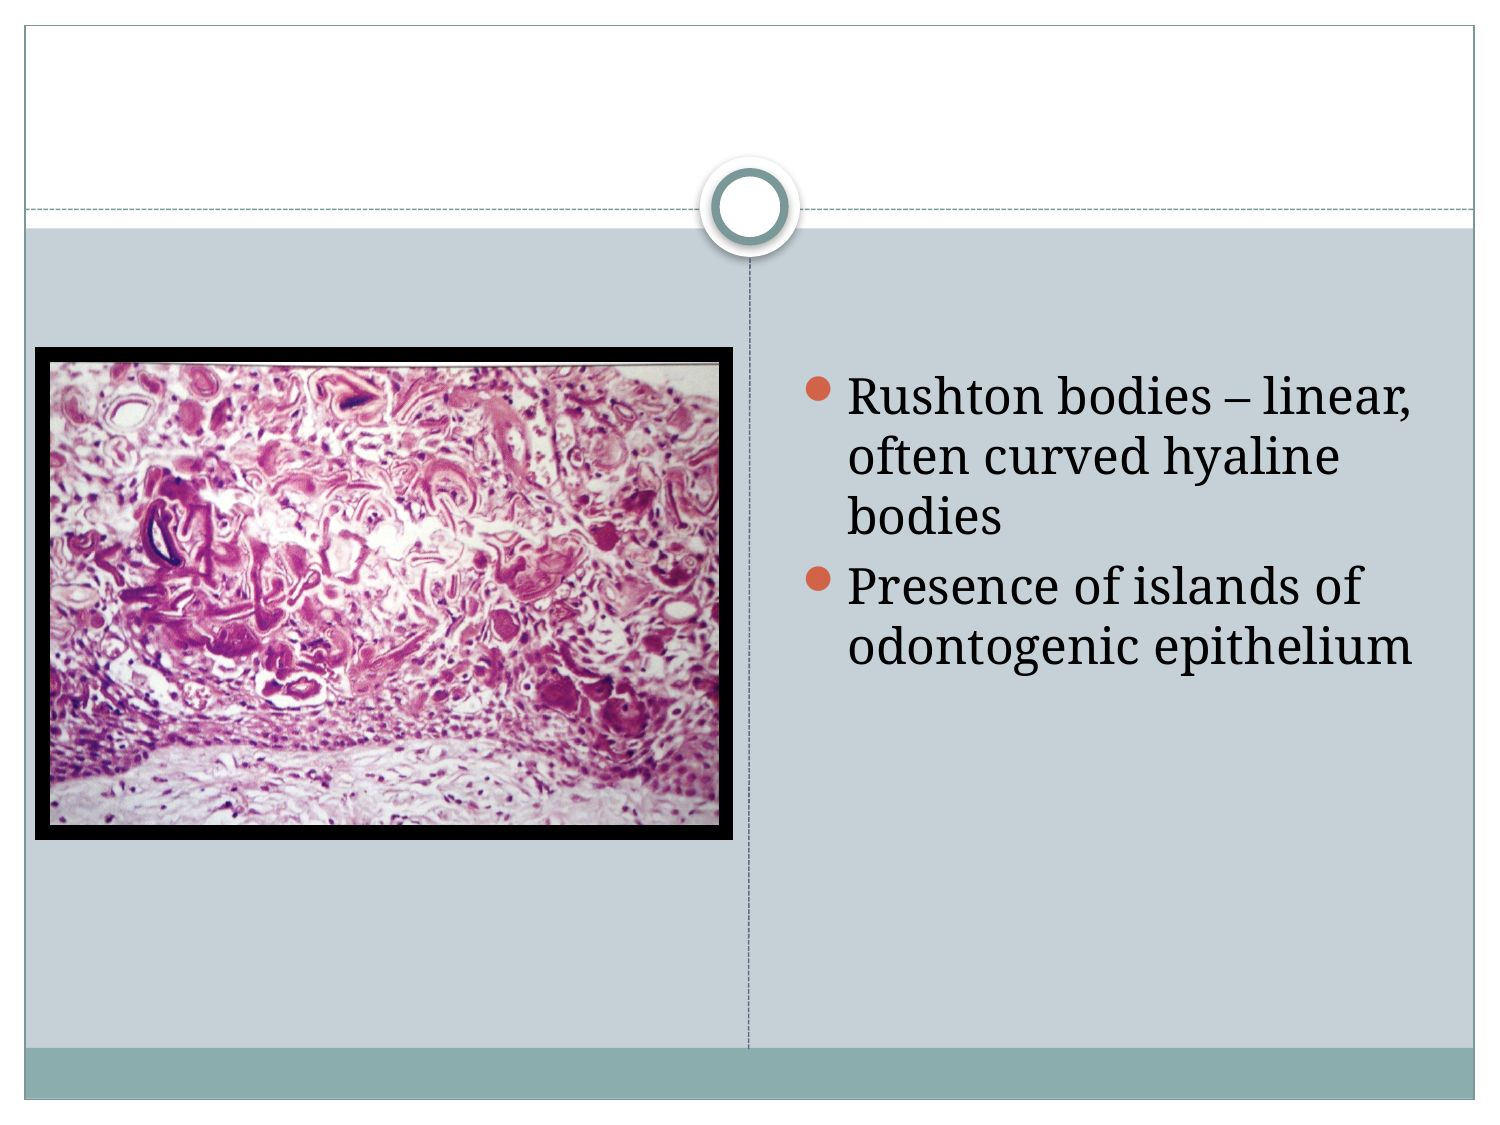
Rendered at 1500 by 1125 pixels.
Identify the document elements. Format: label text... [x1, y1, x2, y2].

list Rushton bodies – linear, often curved hyaline bodies Presence of islands of odontogenic epithelium [787, 356, 1450, 1125]
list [49, 361, 720, 826]
